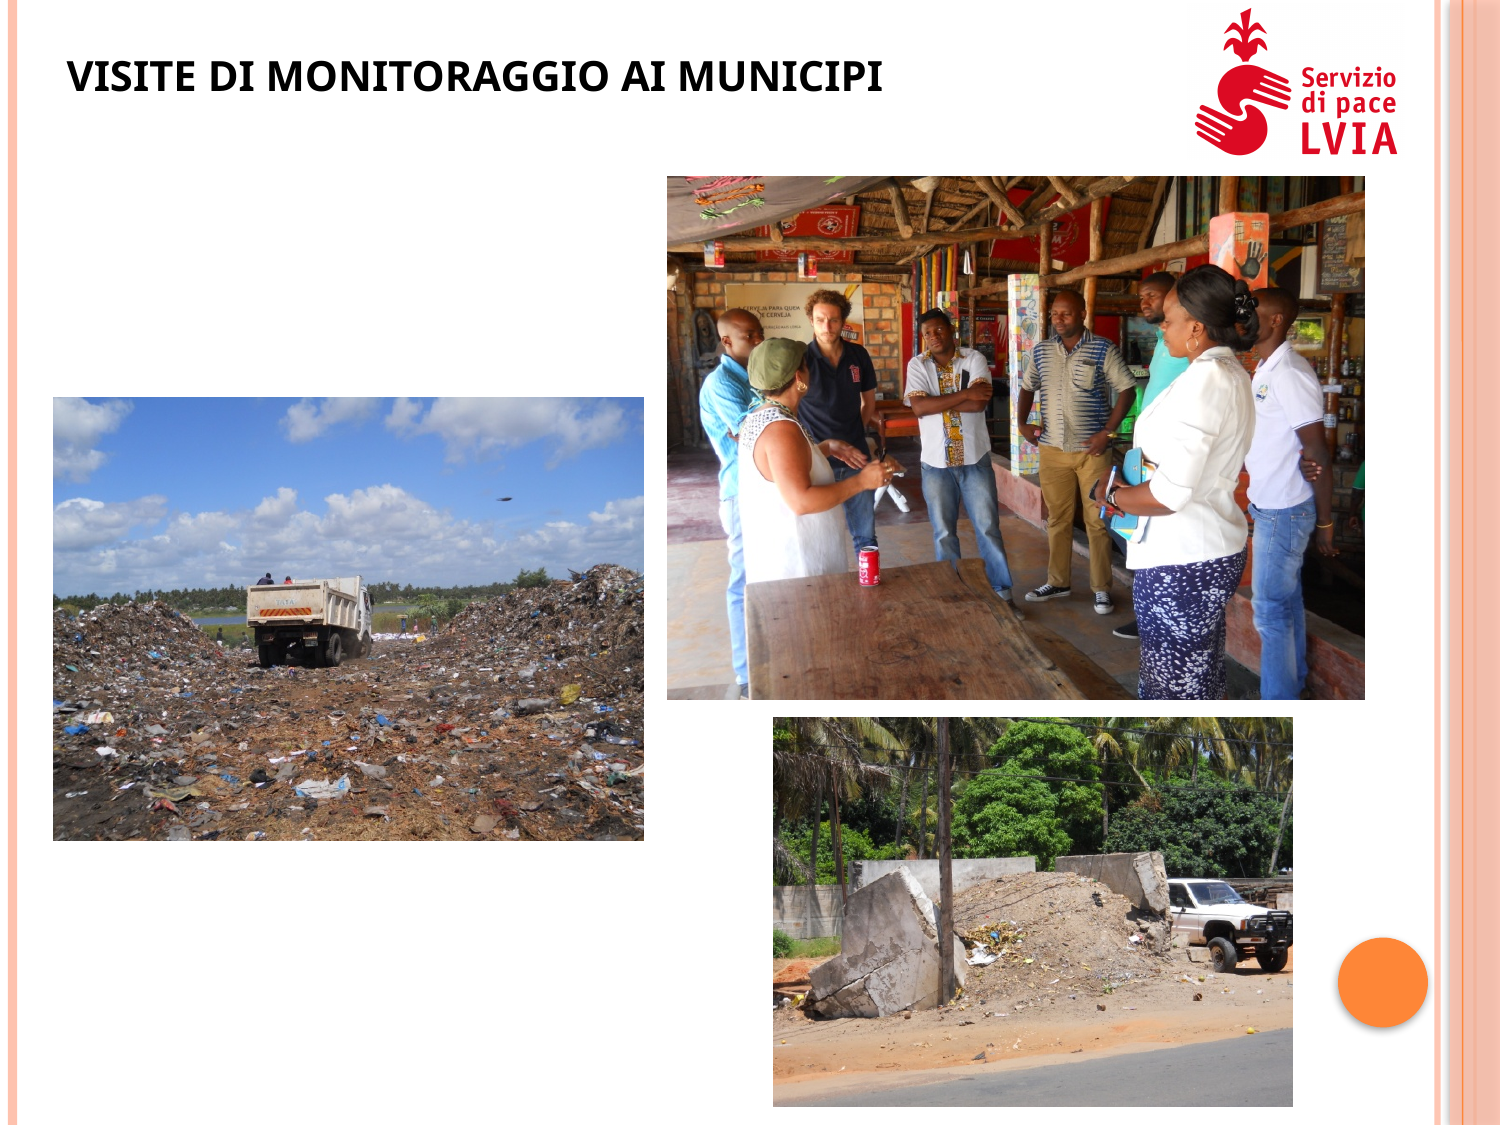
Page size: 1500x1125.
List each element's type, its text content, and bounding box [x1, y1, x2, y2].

picture [1186, 3, 1406, 160]
picture [52, 396, 645, 841]
picture [666, 176, 1365, 700]
text_box VISITE DI MONITORAGGIO AI MUNICIPI [0, 0, 1499, 160]
picture [772, 716, 1293, 1108]
